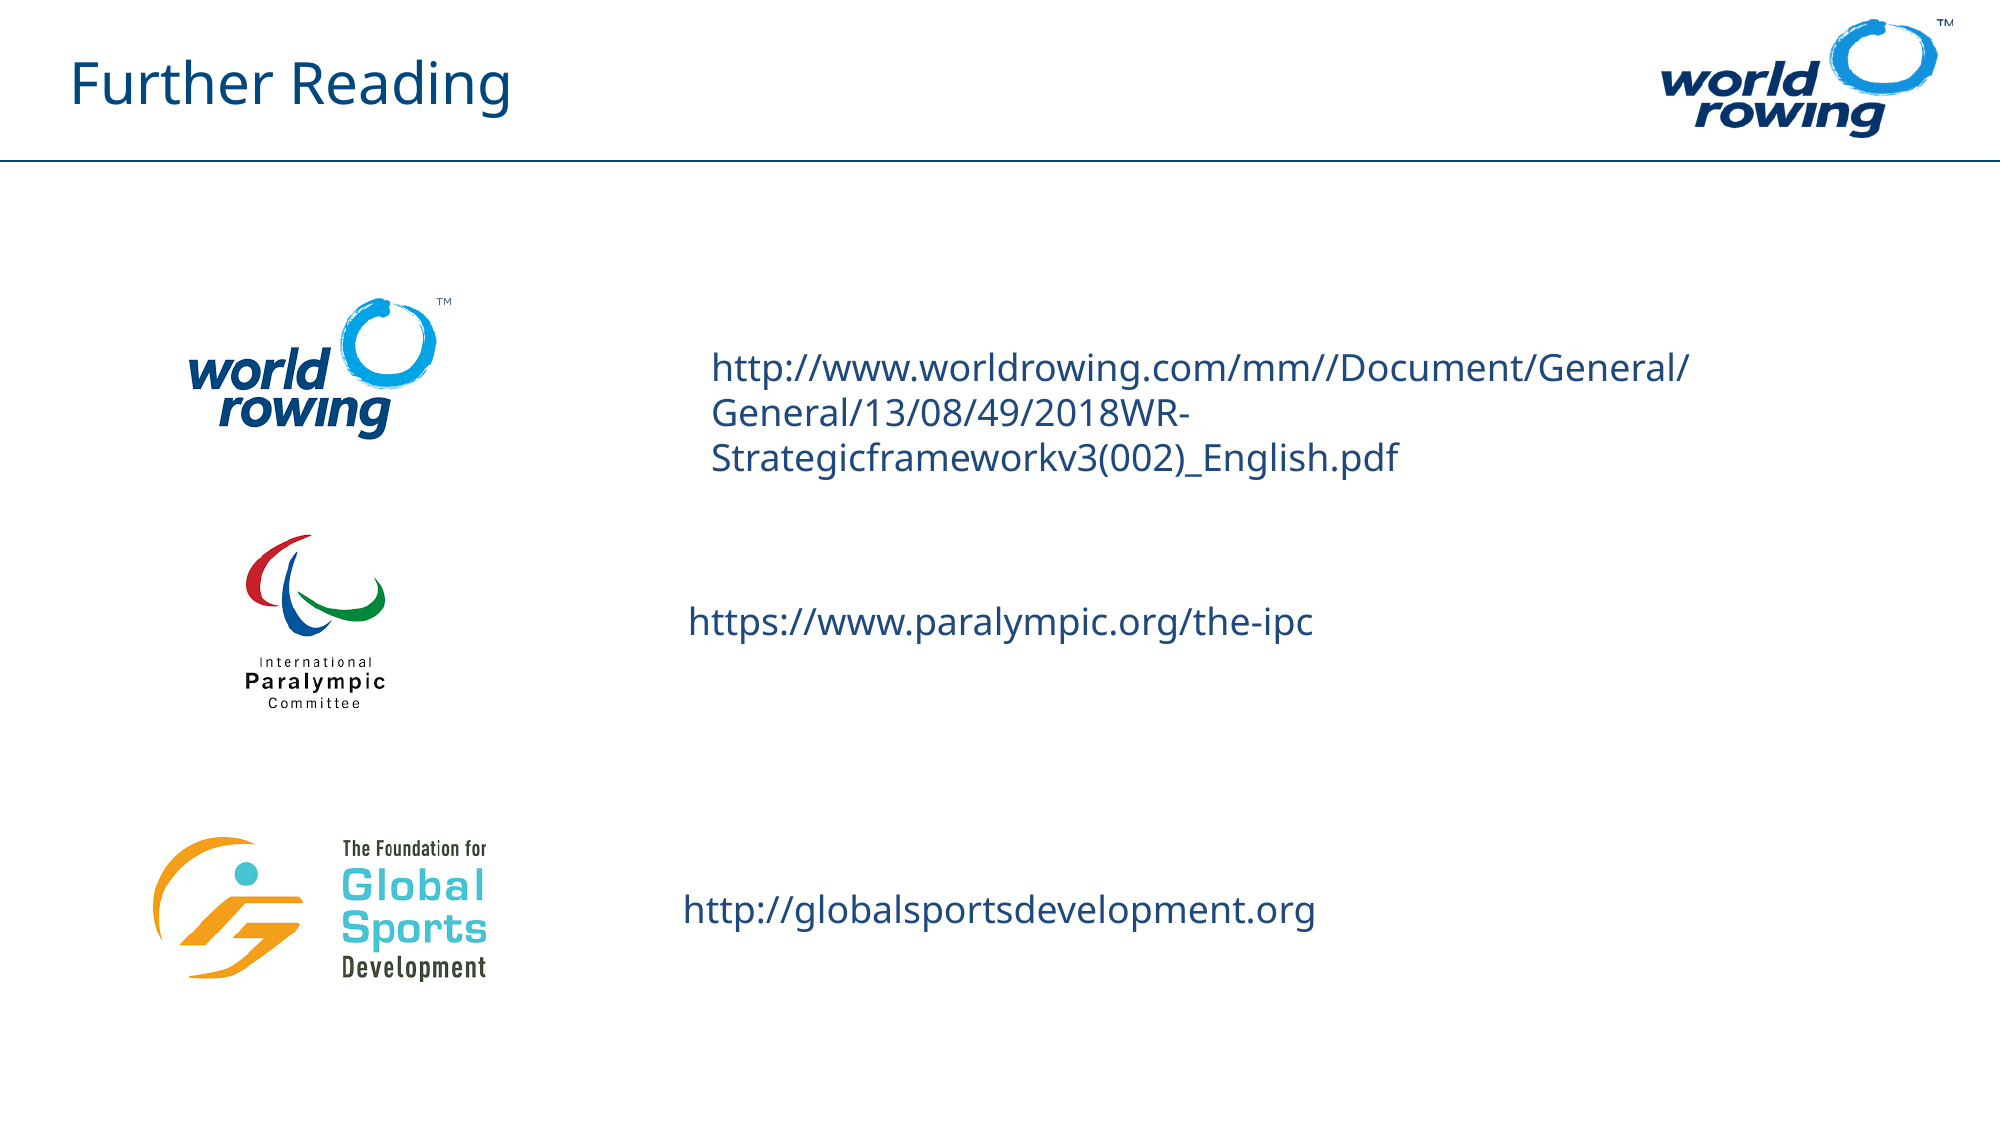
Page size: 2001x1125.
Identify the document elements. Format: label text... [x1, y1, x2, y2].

text_box http://globalsportsdevelopment.org [668, 879, 1332, 939]
picture [180, 284, 459, 459]
picture [182, 533, 448, 710]
text_box http://www.worldrowing.com/mm//Document/General/General/13/08/49/2018WR-Strategicframeworkv3(002)_English.pdf [696, 336, 1832, 487]
title Further Reading [55, 0, 1636, 163]
picture [153, 836, 486, 982]
text_box https://www.paralympic.org/the-ipc [673, 590, 1329, 651]
picture [1661, 19, 1953, 138]
